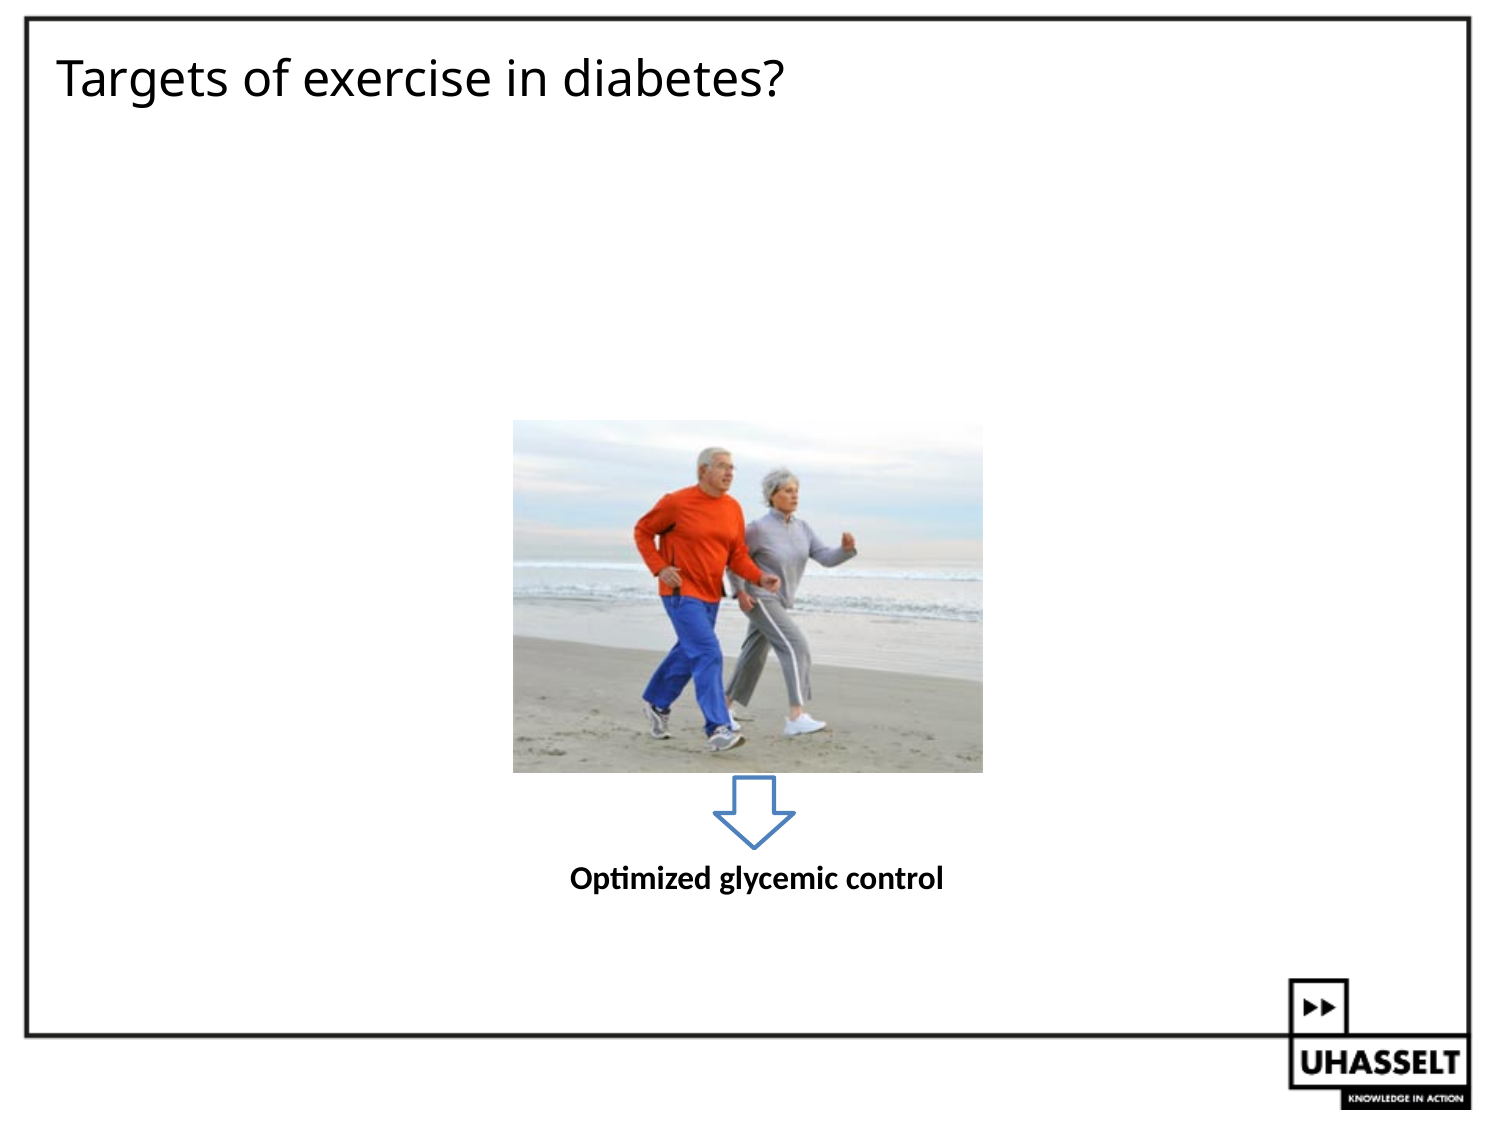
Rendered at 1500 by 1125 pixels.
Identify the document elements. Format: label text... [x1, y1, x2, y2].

title Targets of exercise in diabetes? [41, 30, 1459, 122]
text_box [712, 782, 796, 848]
text_box Optimized glycemic control [548, 848, 960, 904]
picture [20, 12, 1476, 1110]
